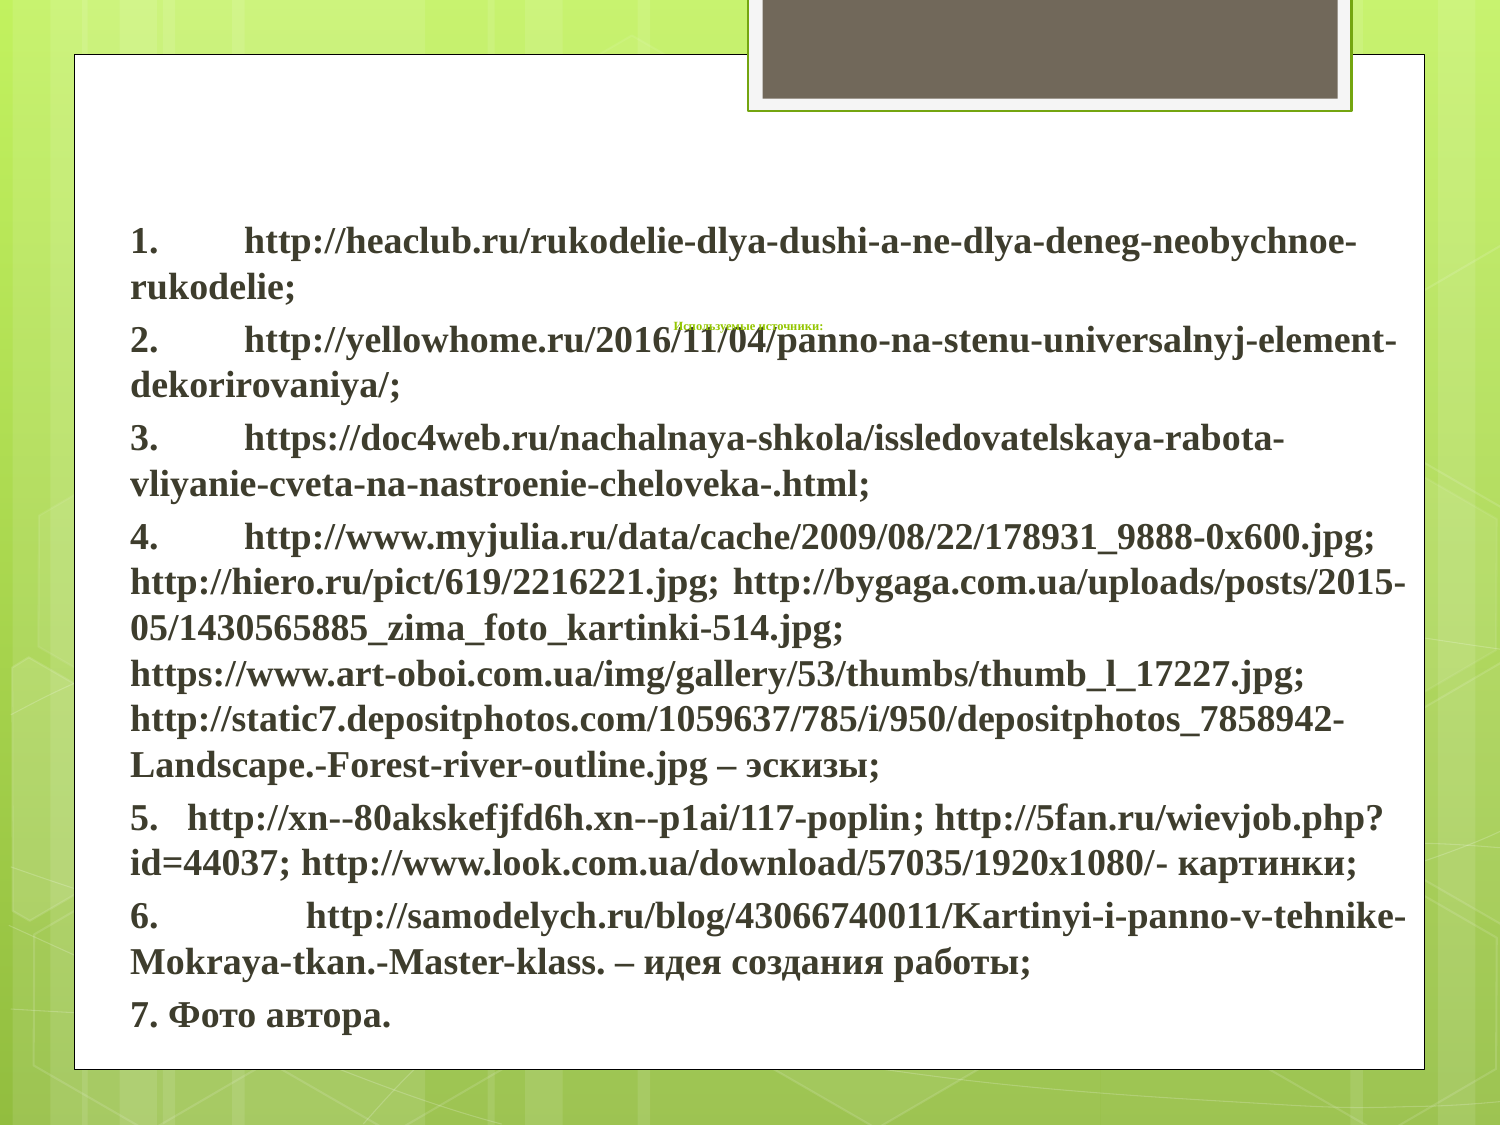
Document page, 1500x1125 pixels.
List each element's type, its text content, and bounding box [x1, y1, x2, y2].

list 1. http://heaclub.ru/rukodelie-dlya-dushi-a-ne-dlya-deneg-neobychnoe-rukodelie; 2. http://yellowhome.ru/2016/11/04/panno-na-stenu-universalnyj-element-dekorirovaniya/; 3. https://doc4web.ru/nachalnaya-shkola/issledovatelskaya-rabota-vliyanie-cveta-na-nastroenie-cheloveka-.html; 4. http://www.myjulia.ru/data/cache/2009/08/22/178931_9888-0x600.jpg; http://hiero.ru/pict/619/2216221.jpg; http://bygaga.com.ua/uploads/posts/2015-05/1430565885_zima_foto_kartinki-514.jpg; https://www.art-oboi.com.ua/img/gallery/53/thumbs/thumb_l_17227.jpg; http://static7.depositphotos.com/1059637/785/i/950/depositphotos_7858942-Landscape.-Forest-river-outline.jpg – эскизы; 5. http://xn--80akskefjfd6h.xn--p1ai/117-poplin; http://5fan.ru/wievjob.php?id=44037; http://www.look.com.ua/download/57035/1920x1080/- картинки; 6. http://samodelych.ru/blog/43066740011/Kartinyi-i-panno-v-tehnike-Mokraya-tkan.-Master-klass. – идея создания работы; 7. Фото автора. [64, 208, 1424, 1059]
title Используемые источники: [171, 302, 1324, 350]
